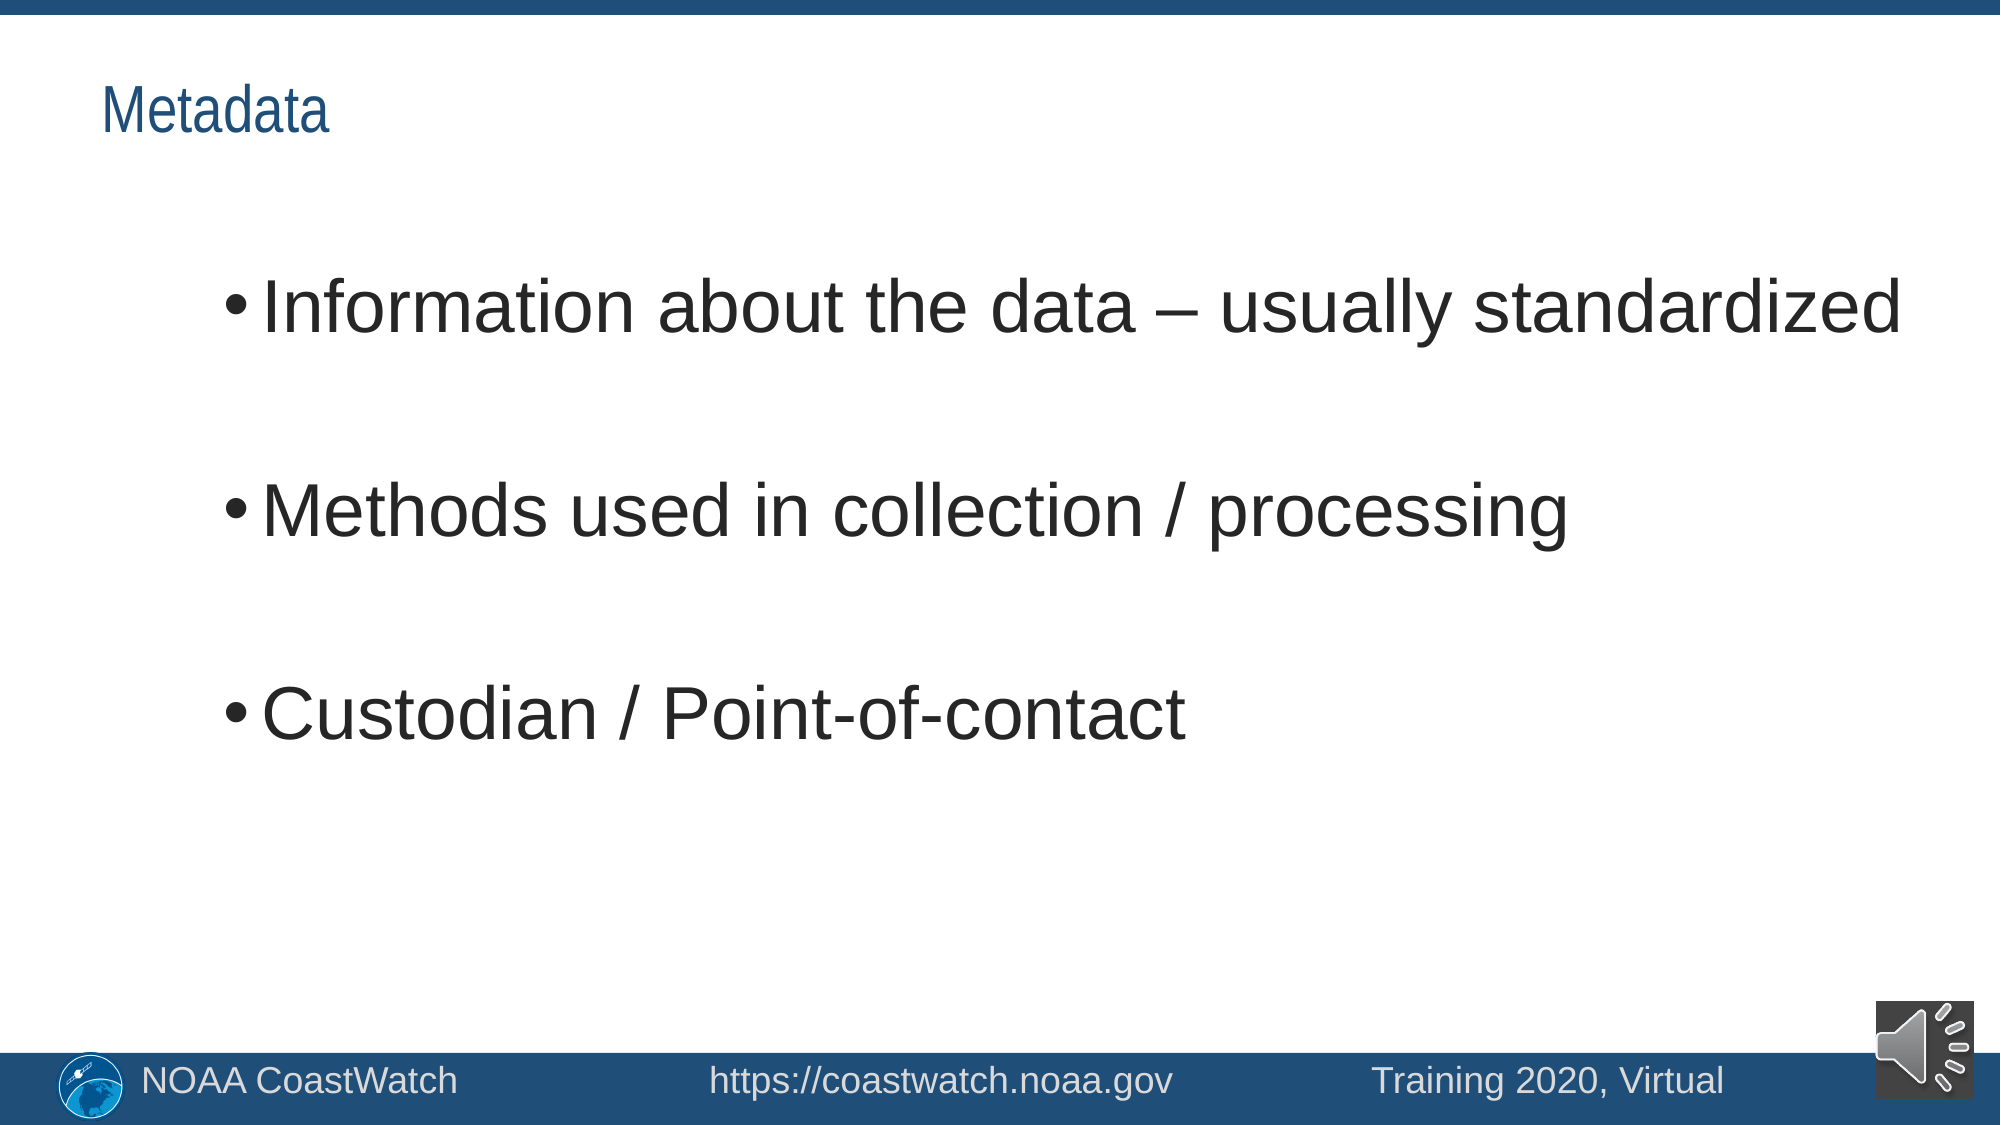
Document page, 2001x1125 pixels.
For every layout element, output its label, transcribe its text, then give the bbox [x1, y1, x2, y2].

picture [56, 1052, 125, 1121]
title Metadata [86, 1, 1812, 220]
picture [1874, 999, 1975, 1100]
list Information about the data – usually standardized Methods used in collection / processing Custodian / Point-of-contact [209, 260, 1934, 974]
